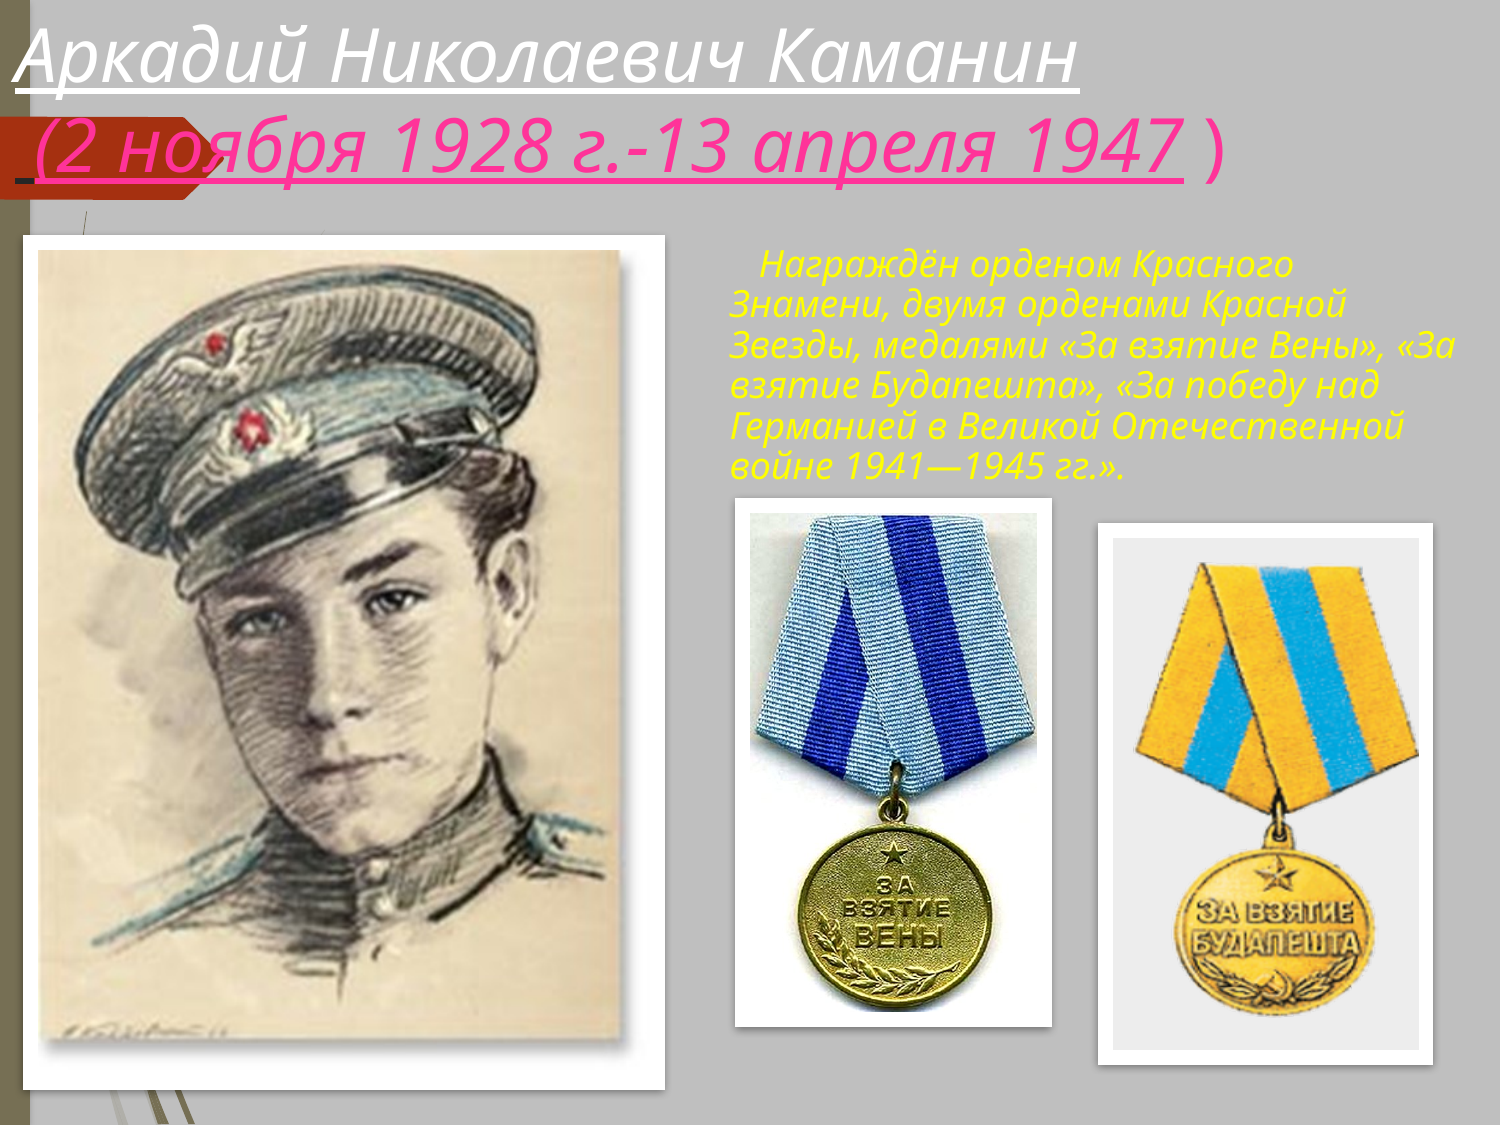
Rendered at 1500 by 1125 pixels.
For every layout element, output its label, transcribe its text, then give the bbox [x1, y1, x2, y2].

title Аркадий Николаевич Каманин (2 ноября 1928 г.-13 апреля 1947 ) [0, 0, 1500, 236]
picture [37, 249, 651, 1076]
picture [749, 512, 1038, 1013]
picture [1112, 537, 1419, 1051]
list Награждён орденом Красного Знамени, двумя орденами Красной Звезды, медалями «За взятие Вены», «За взятие Будапешта», «За победу над Германией в Великой Отечественной войне 1941—1945 гг.». [699, 237, 1476, 663]
